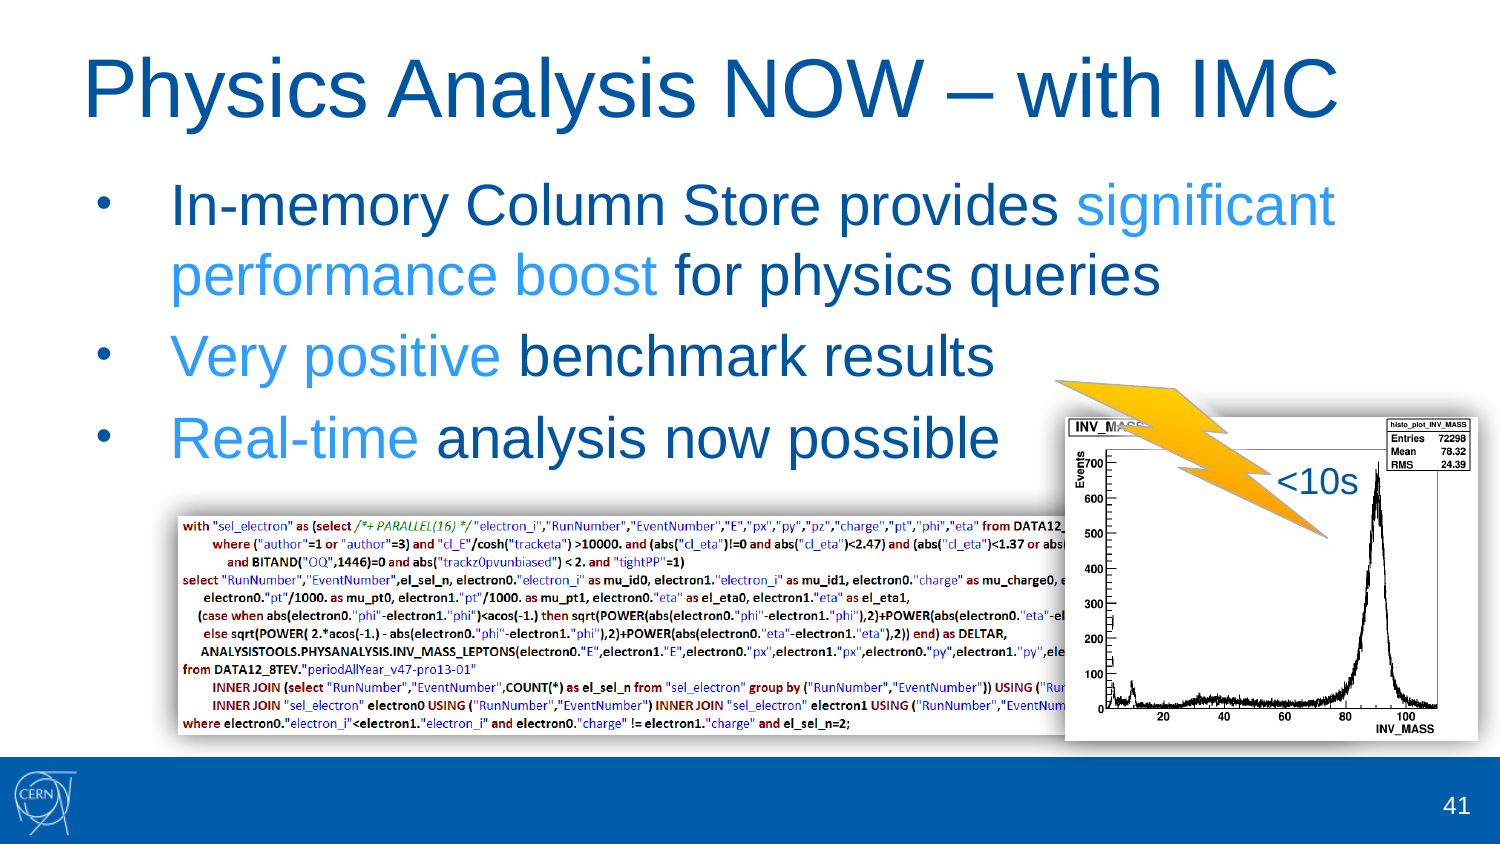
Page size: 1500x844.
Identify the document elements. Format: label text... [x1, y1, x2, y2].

list In-memory Column Store provides significant performance boost for physics queries Very positive benchmark results Real-time analysis now possible [75, 159, 1469, 735]
picture [177, 516, 1057, 735]
title Physics Analysis NOW – with IMC [75, 28, 1425, 140]
picture [1064, 417, 1478, 741]
slide_number 41 [1136, 782, 1487, 828]
text_box [1054, 379, 1199, 408]
